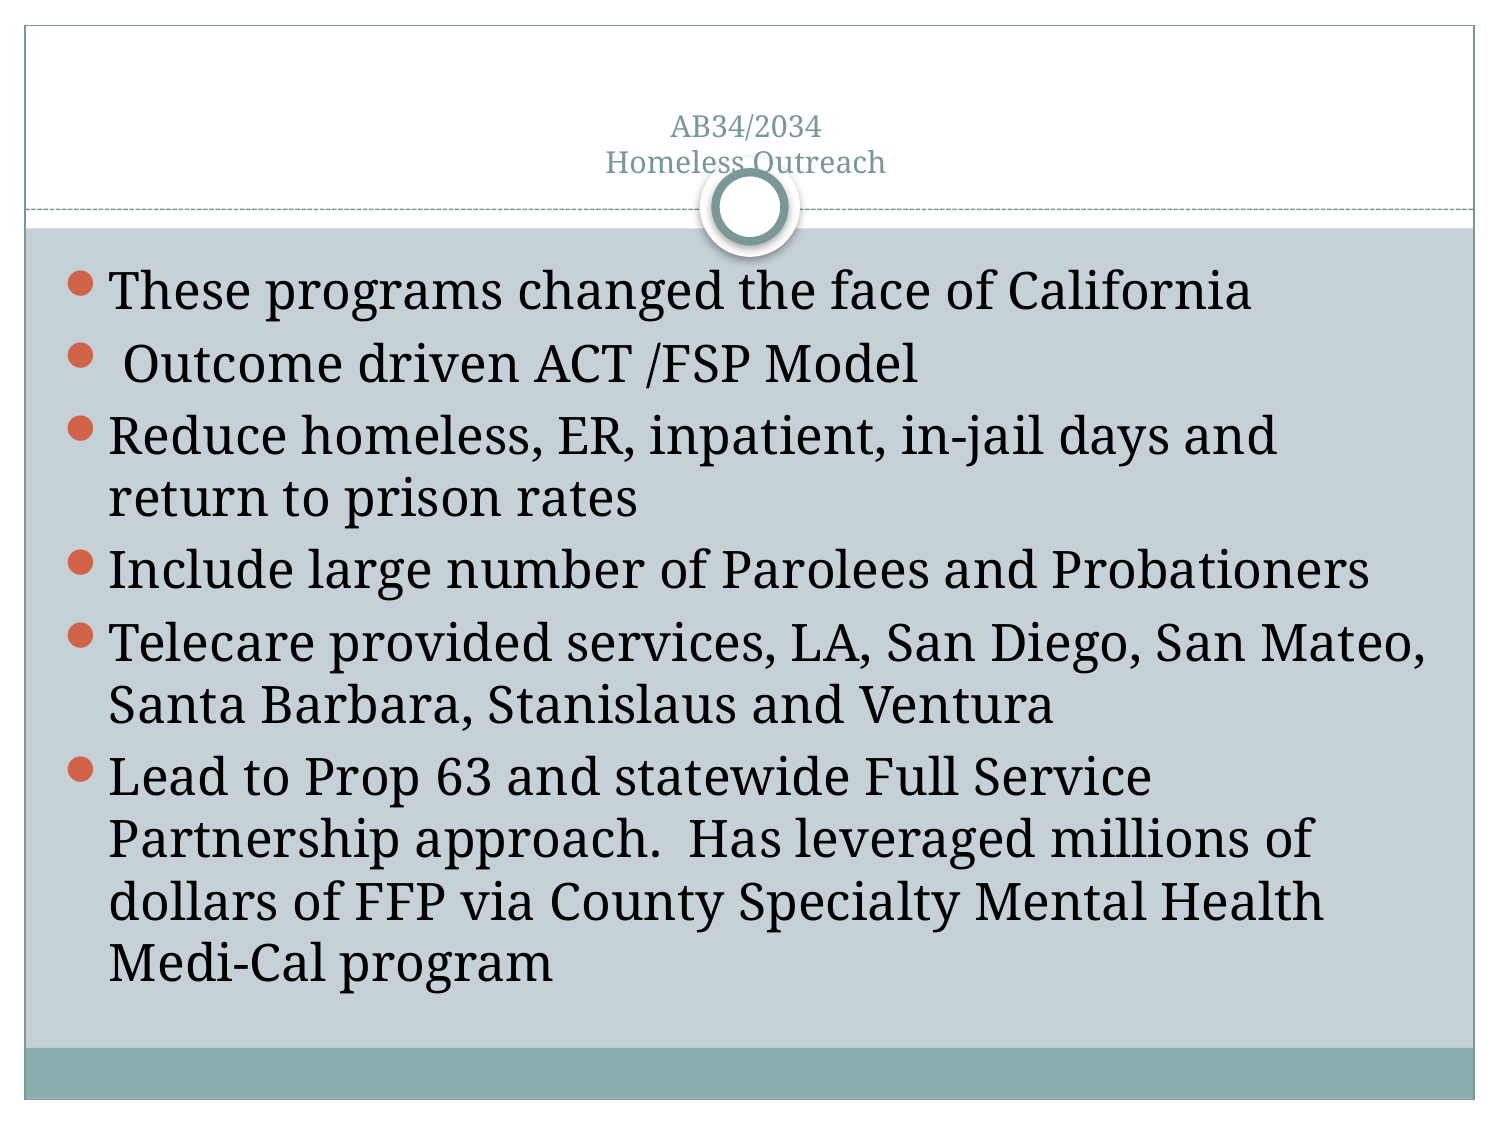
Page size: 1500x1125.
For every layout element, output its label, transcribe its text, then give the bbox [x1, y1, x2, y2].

title AB34/2034 Homeless Outreach [50, 62, 1450, 187]
list These programs changed the face of California Outcome driven ACT /FSP Model Reduce homeless, ER, inpatient, in-jail days and return to prison rates Include large number of Parolees and Probationers Telecare provided services, LA, San Diego, San Mateo, Santa Barbara, Stanislaus and Ventura Lead to Prop 63 and statewide Full Service Partnership approach. Has leveraged millions of dollars of FFP via County Specialty Mental Health Medi-Cal program [49, 250, 1445, 1001]
